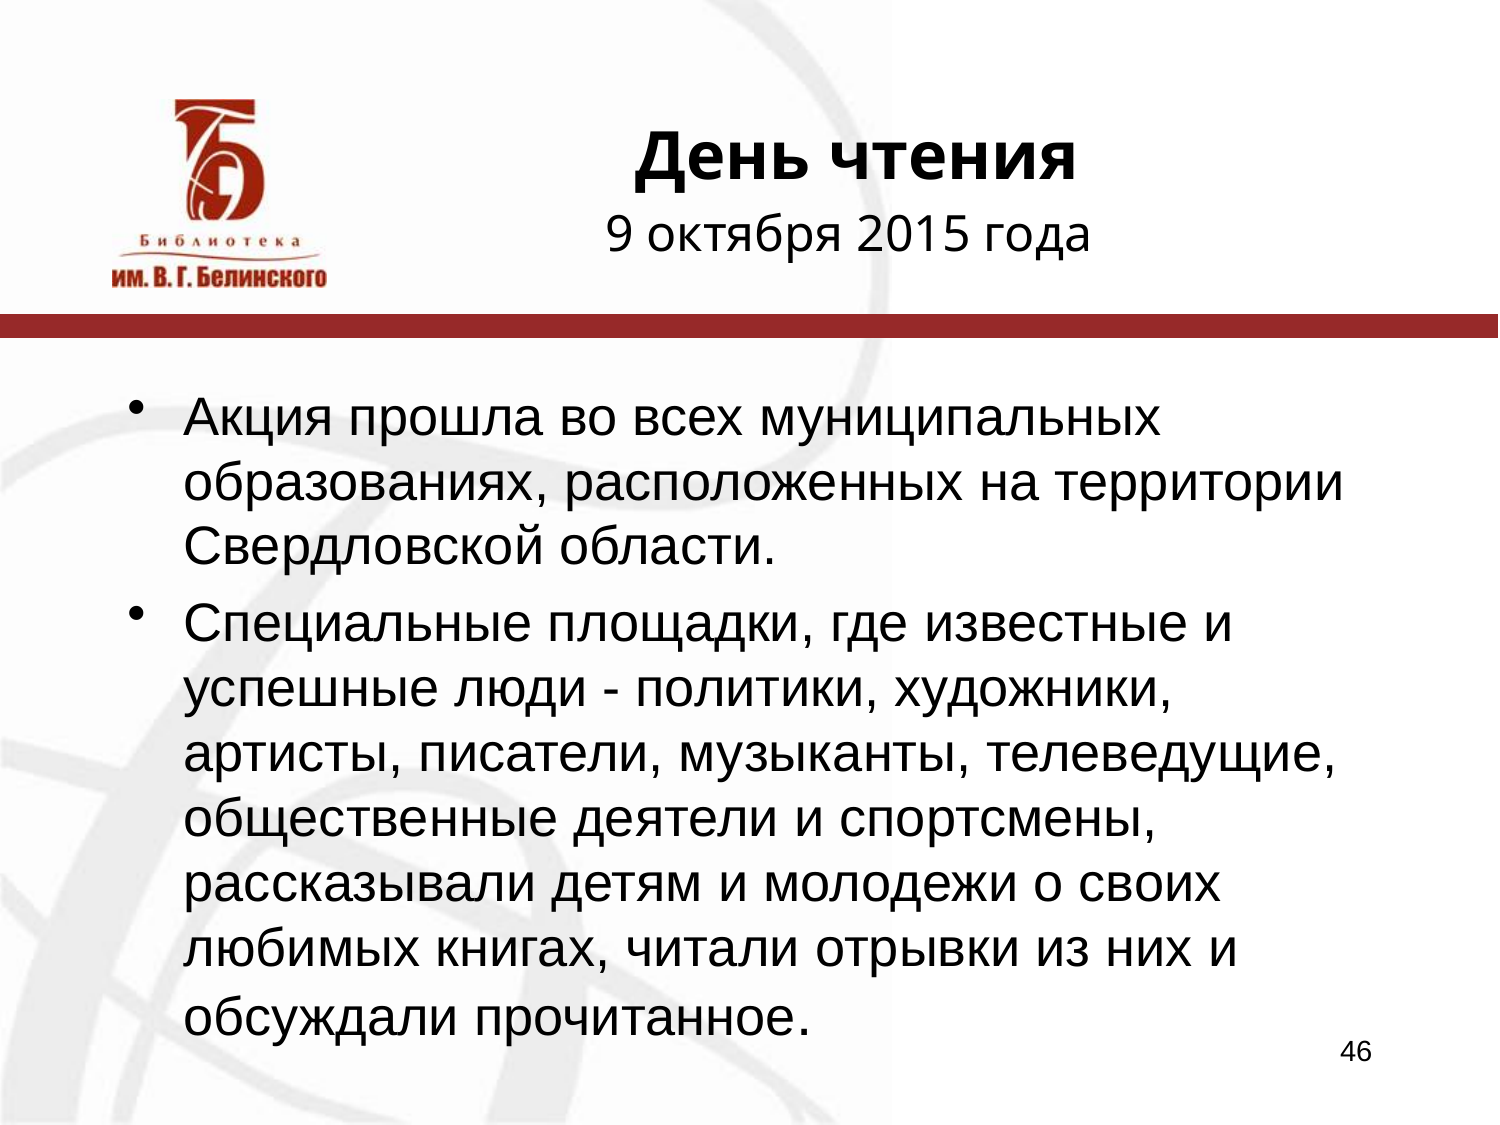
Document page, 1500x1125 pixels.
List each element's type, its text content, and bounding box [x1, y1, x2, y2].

list Акция прошла во всех муниципальных образованиях, расположенных на территории Свердловской области. Специальные площадки, где известные и успешные люди - политики, художники, артисты, писатели, музыканты, телеведущие, общественные деятели и спортсмены, рассказывали детям и молодежи о своих любимых книгах, читали отрывки из них и обсуждали прочитанное. [111, 373, 1388, 1019]
title День чтения 9 октября 2015 года [326, 99, 1388, 288]
picture [0, 0, 892, 314]
slide_number 46 [1074, 1025, 1388, 1100]
picture [0, 338, 892, 1125]
